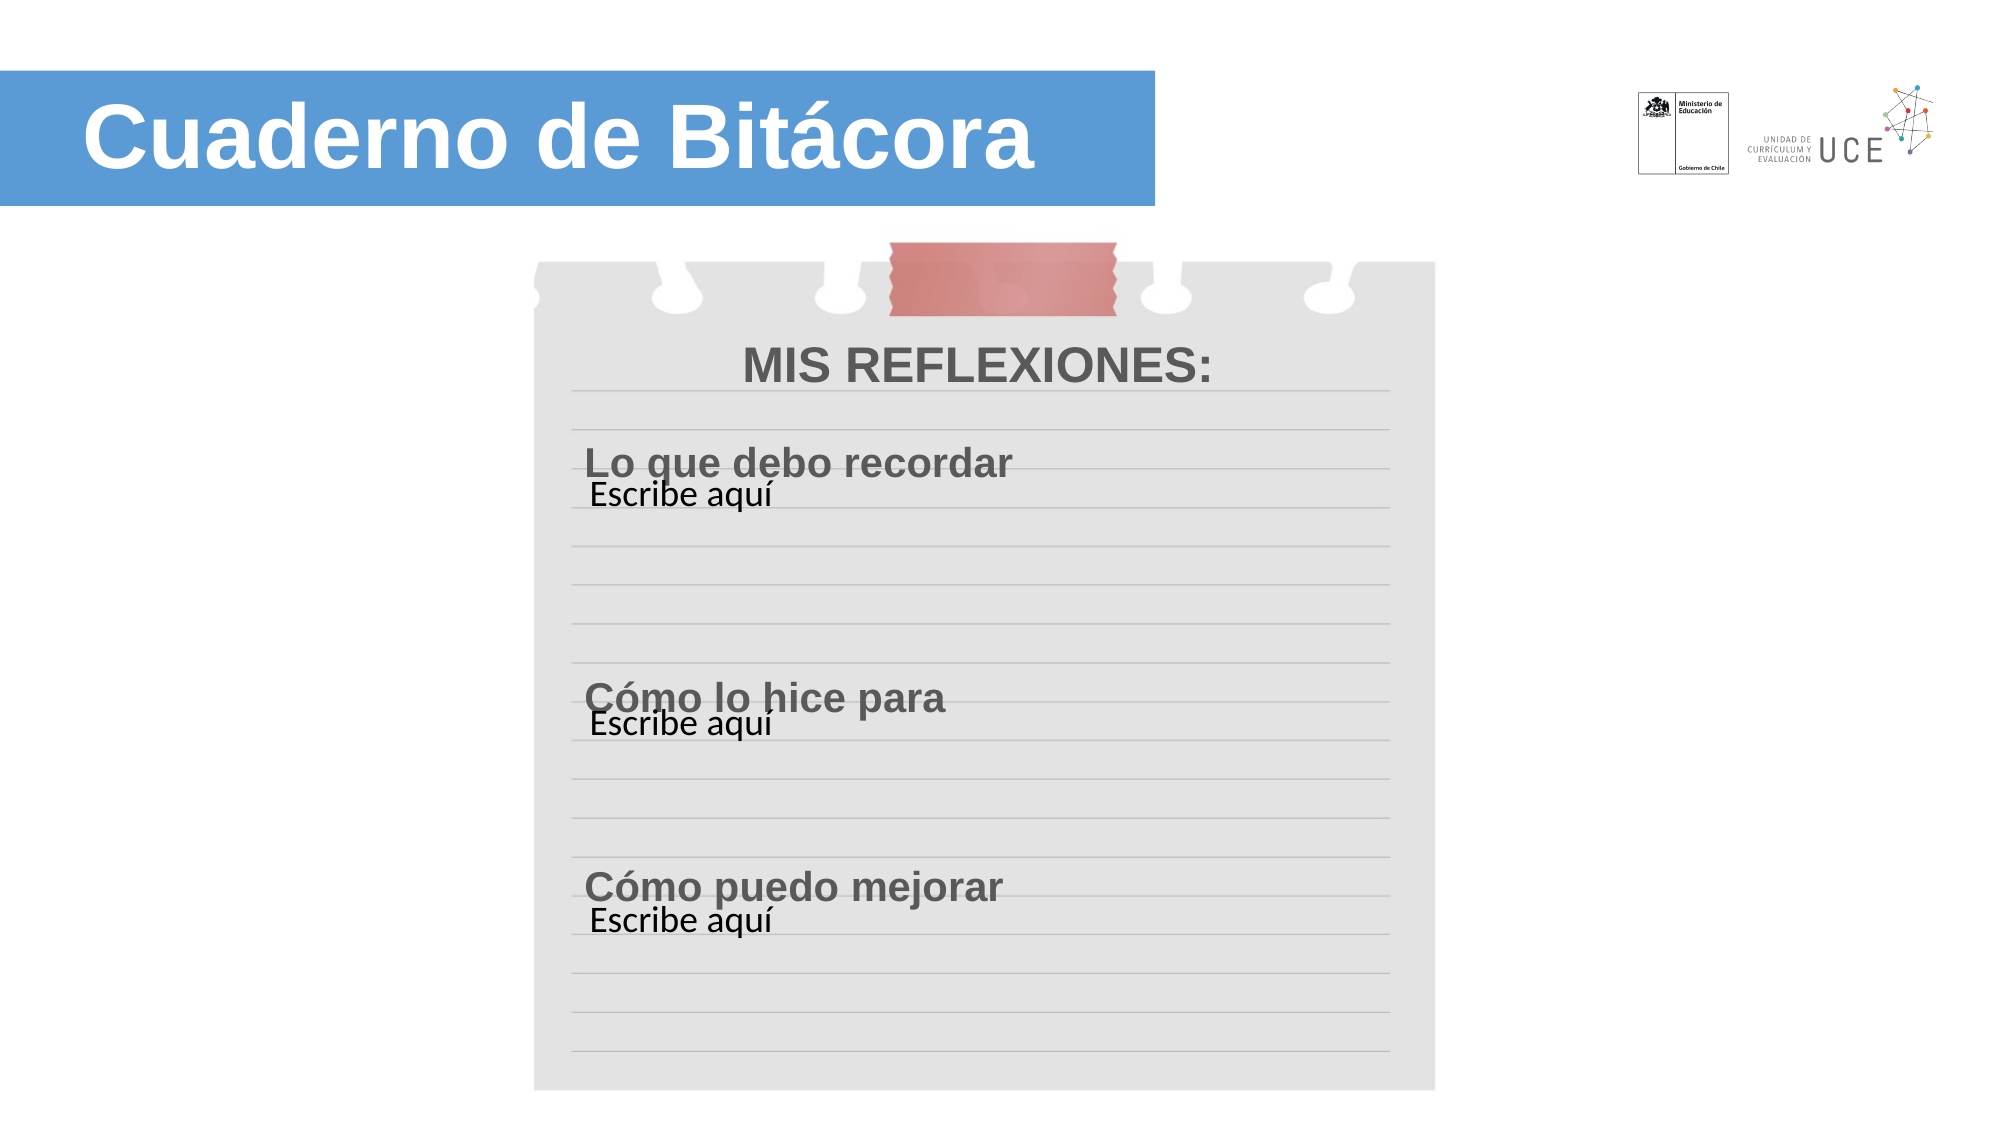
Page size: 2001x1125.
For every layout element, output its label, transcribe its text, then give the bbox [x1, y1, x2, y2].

picture [54, 77, 1947, 1125]
text_box [0, 69, 67, 207]
text_box Cuaderno de Bitácora [67, 30, 1285, 148]
